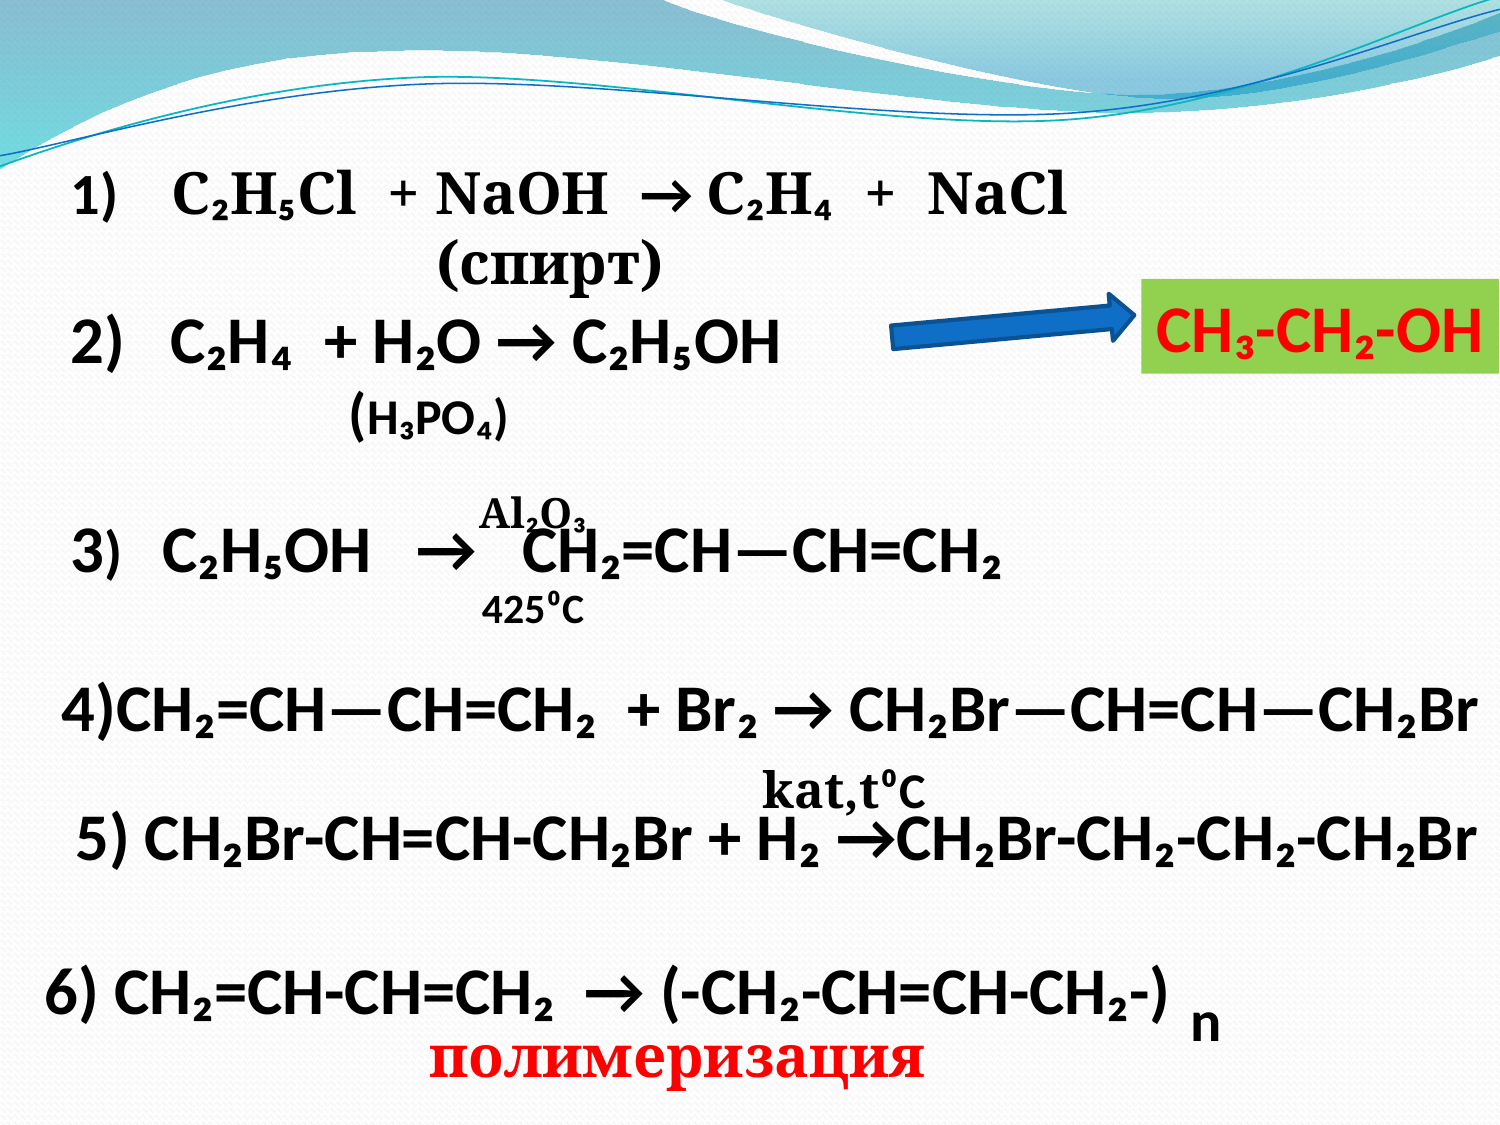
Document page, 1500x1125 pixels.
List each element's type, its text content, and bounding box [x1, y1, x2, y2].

text_box полимеризация [414, 1011, 941, 1097]
text_box CH₃-CH₂-OH [1141, 278, 1499, 374]
text_box Al₂O₃ [453, 479, 601, 545]
text_box 1) C₂H₅Cl + NaOH → C₂H₄ + NaCl (спирт) C₂H₄ + H₂O → C₂H₅OH (H₃PO₄) 3) C₂H₅OH → CH₂=CH—CH=CH₂ [55, 149, 1252, 594]
text_box 425⁰C [467, 574, 600, 640]
text_box 5) CH₂Br-CH=CH-CH₂Br + H₂ →CH₂Br-CH₂-CH₂-CH₂Br [45, 786, 1495, 882]
text_box 6) CH₂=CH-CH=CH₂ → (-CH₂-CH=CH-CH₂-) [0, 940, 1459, 1036]
text_box kat,t⁰C [747, 751, 941, 827]
text_box n [1175, 975, 1237, 1061]
text_box [888, 291, 1137, 352]
text_box 4)CH₂=CH—CH=CH₂ + Br₂ → CH₂Br—CH=CH—CH₂Br [17, 656, 1496, 752]
